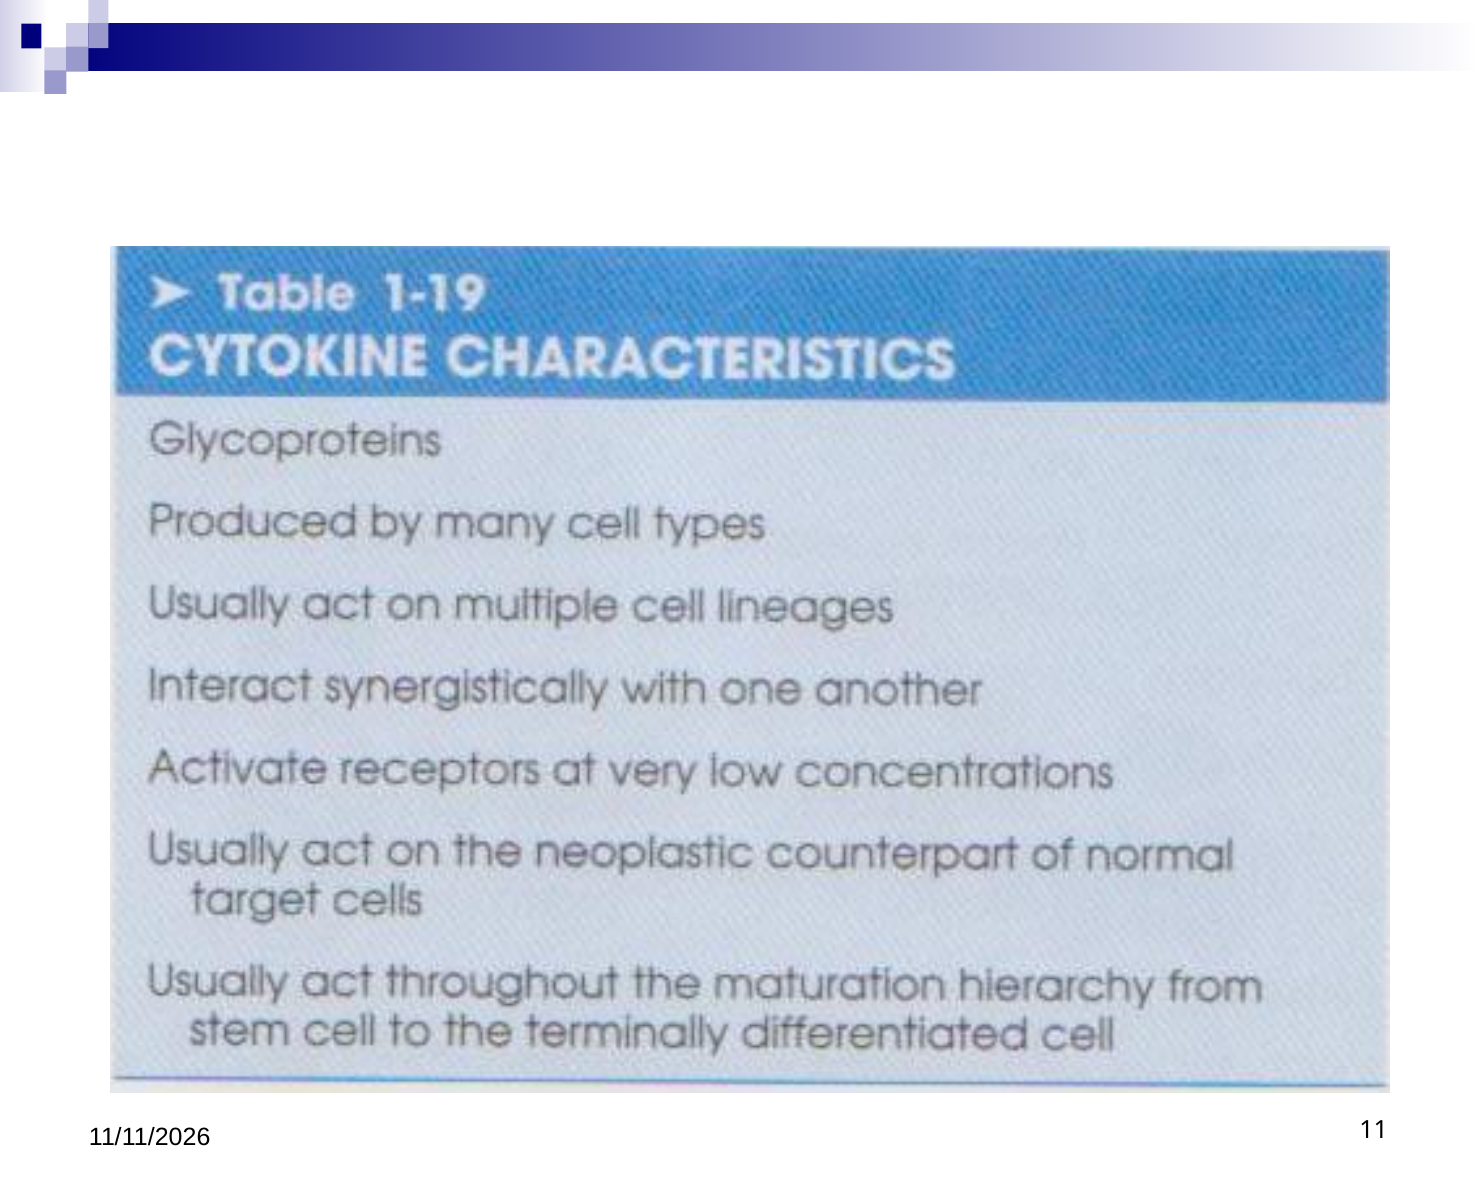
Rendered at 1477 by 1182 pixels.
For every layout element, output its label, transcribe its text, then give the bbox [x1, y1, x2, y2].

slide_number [73, 1075, 419, 1159]
slide_number 11 [1058, 1076, 1404, 1156]
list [110, 246, 1390, 1093]
